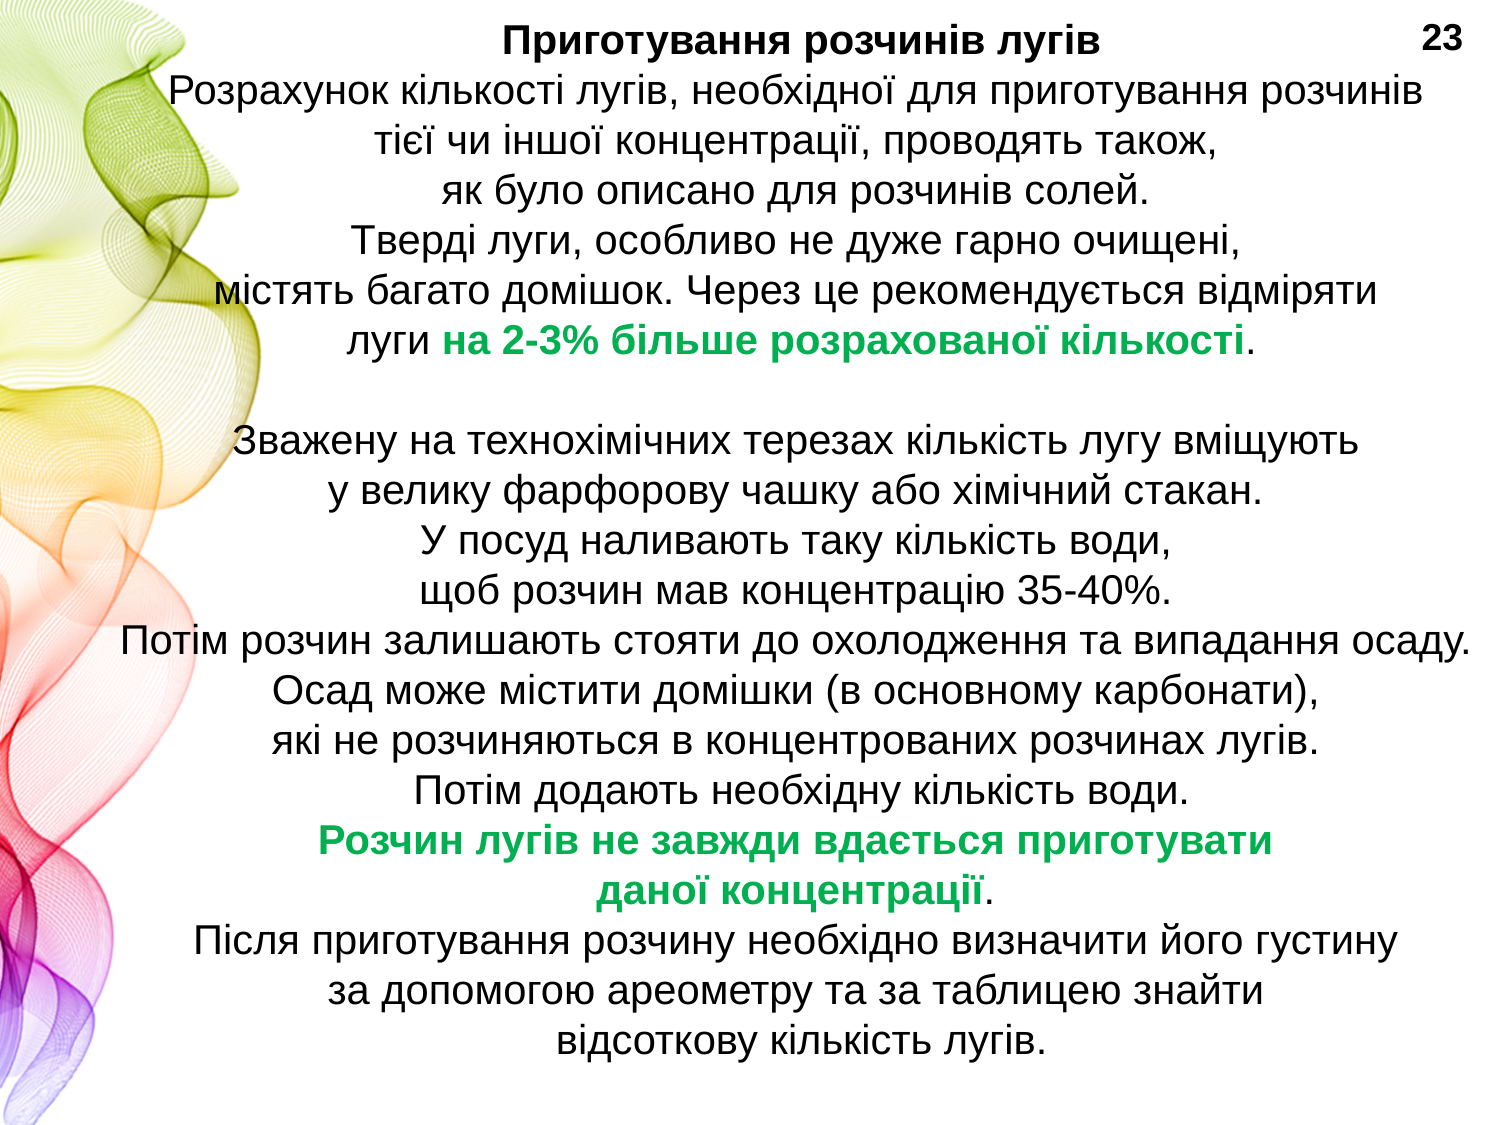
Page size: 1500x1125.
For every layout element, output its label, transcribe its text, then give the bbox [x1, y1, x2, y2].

picture [0, 0, 1500, 1125]
list Приготування розчинів лугів Розрахунок кількості лугів, необхідної для приготування розчинів тієї чи іншої концентрації, проводять також, як було описано для розчинів солей. Тверді луги, особливо не дуже гарно очищені, містять багато домішок. Через це рекомендується відміряти луги на 2-3% більше розрахованої кількості. Зважену на технохімічних терезах кількість лугу вміщують у велику фарфорову чашку або хімічний стакан. У посуд наливають таку кількість води, щоб розчин мав концентрацію 35-40%. Потім розчин залишають стояти до охолодження та випадання осаду. Осад може містити домішки (в основному карбонати), які не розчиняються в концентрованих розчинах лугів. Потім додають необхідну кількість води. Розчин лугів не завжди вдається приготувати даної концентрації. Після приготування розчину необхідно визначити його густину за допомогою ареометру та за таблицею знайти відсоткову кількість лугів. [53, 5, 1500, 1094]
text_box 23 [1399, 5, 1486, 67]
